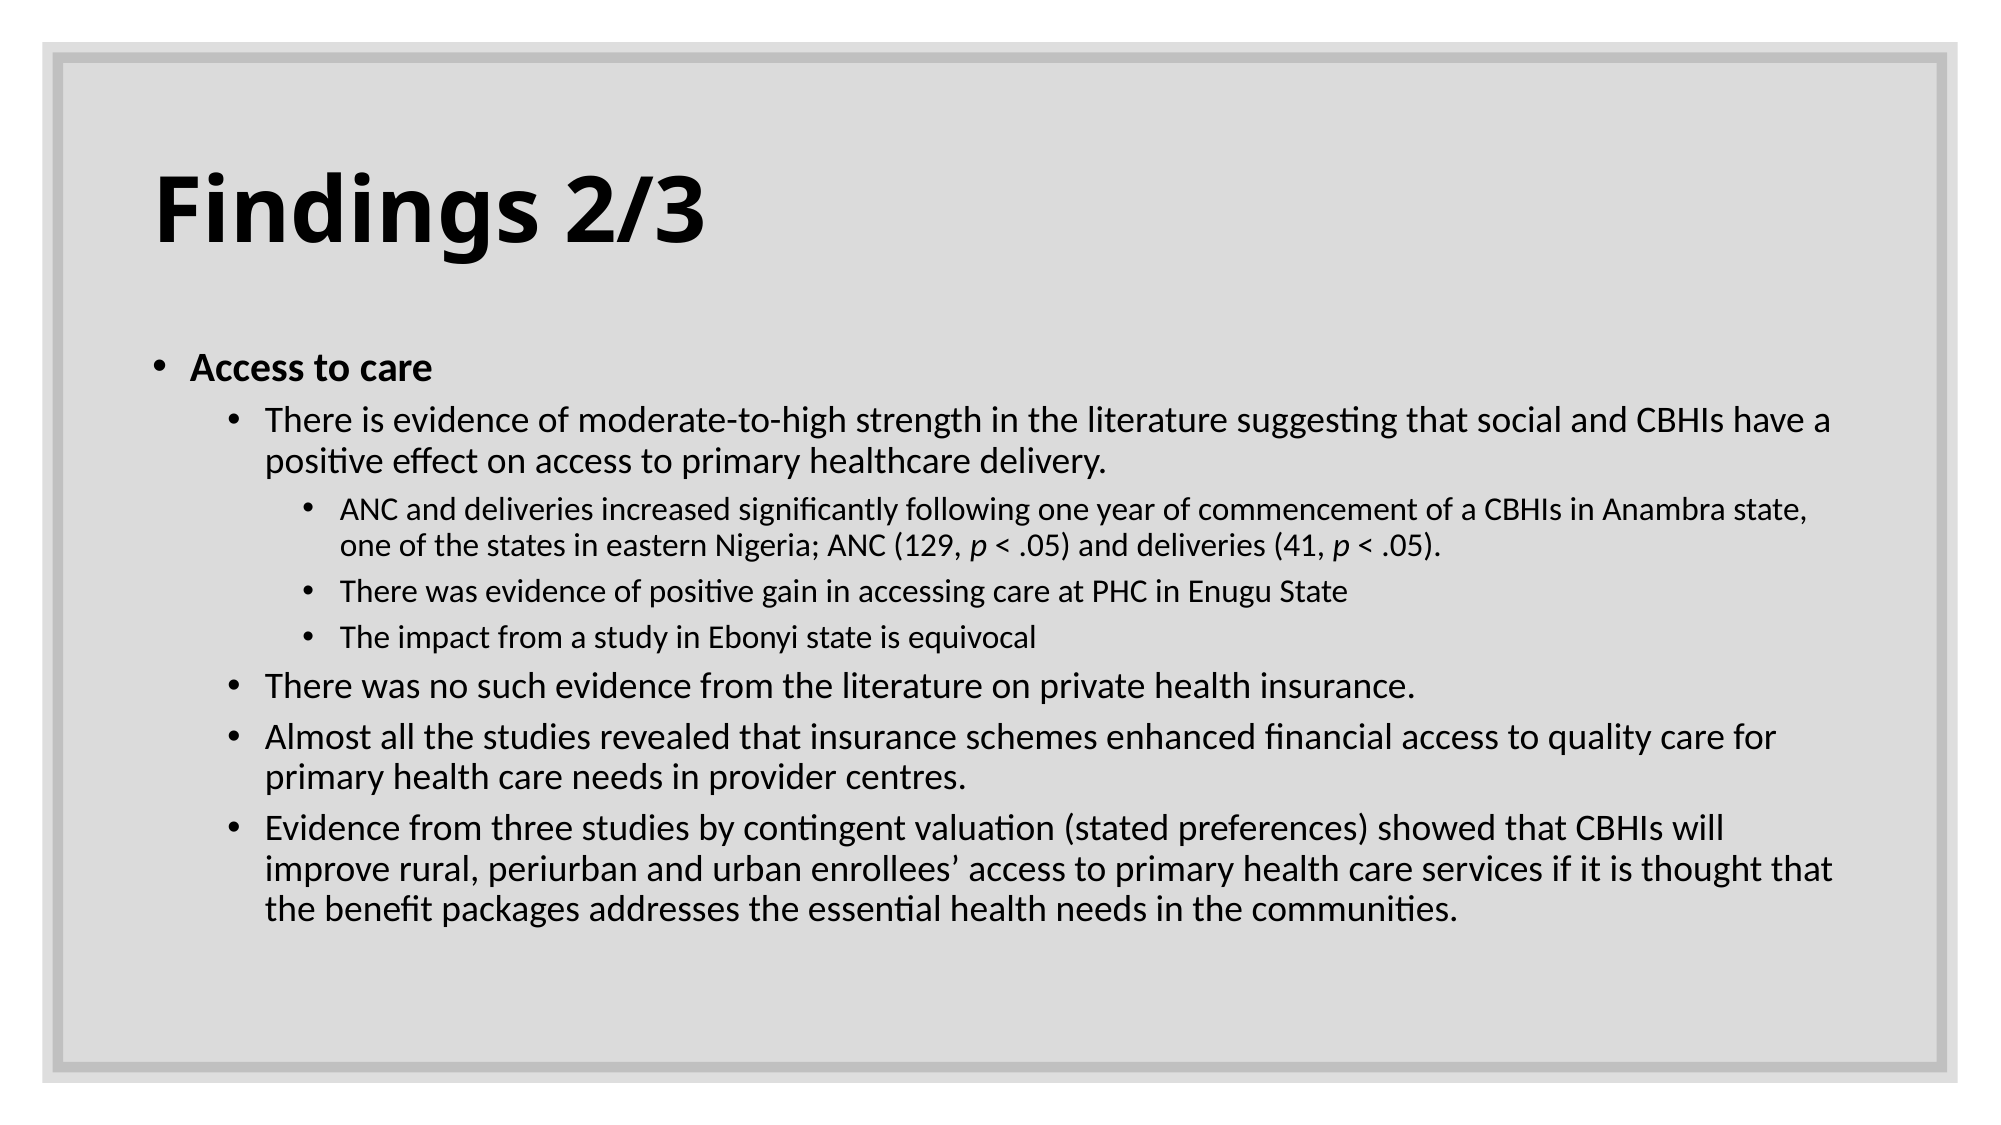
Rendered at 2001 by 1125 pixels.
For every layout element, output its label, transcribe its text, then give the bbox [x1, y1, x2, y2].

text_box [52, 51, 1948, 1073]
title Findings 2/3 [137, 103, 1863, 322]
list Access to care There is evidence of moderate-to-high strength in the literature suggesting that social and CBHIs have a positive effect on access to primary healthcare delivery. ANC and deliveries increased significantly following one year of commencement of a CBHIs in Anambra state, one of the states in eastern Nigeria; ANC (129, p < .05) and deliveries (41, p < .05). There was evidence of positive gain in accessing care at PHC in Enugu State The impact from a study in Ebonyi state is equivocal There was no such evidence from the literature on private health insurance. Almost all the studies revealed that insurance schemes enhanced financial access to quality care for primary health care needs in provider centres. Evidence from three studies by contingent valuation (stated preferences) showed that CBHIs will improve rural, periurban and urban enrollees’ access to primary health care services if it is thought that the benefit packages addresses the essential health needs in the communities. [137, 337, 1863, 973]
